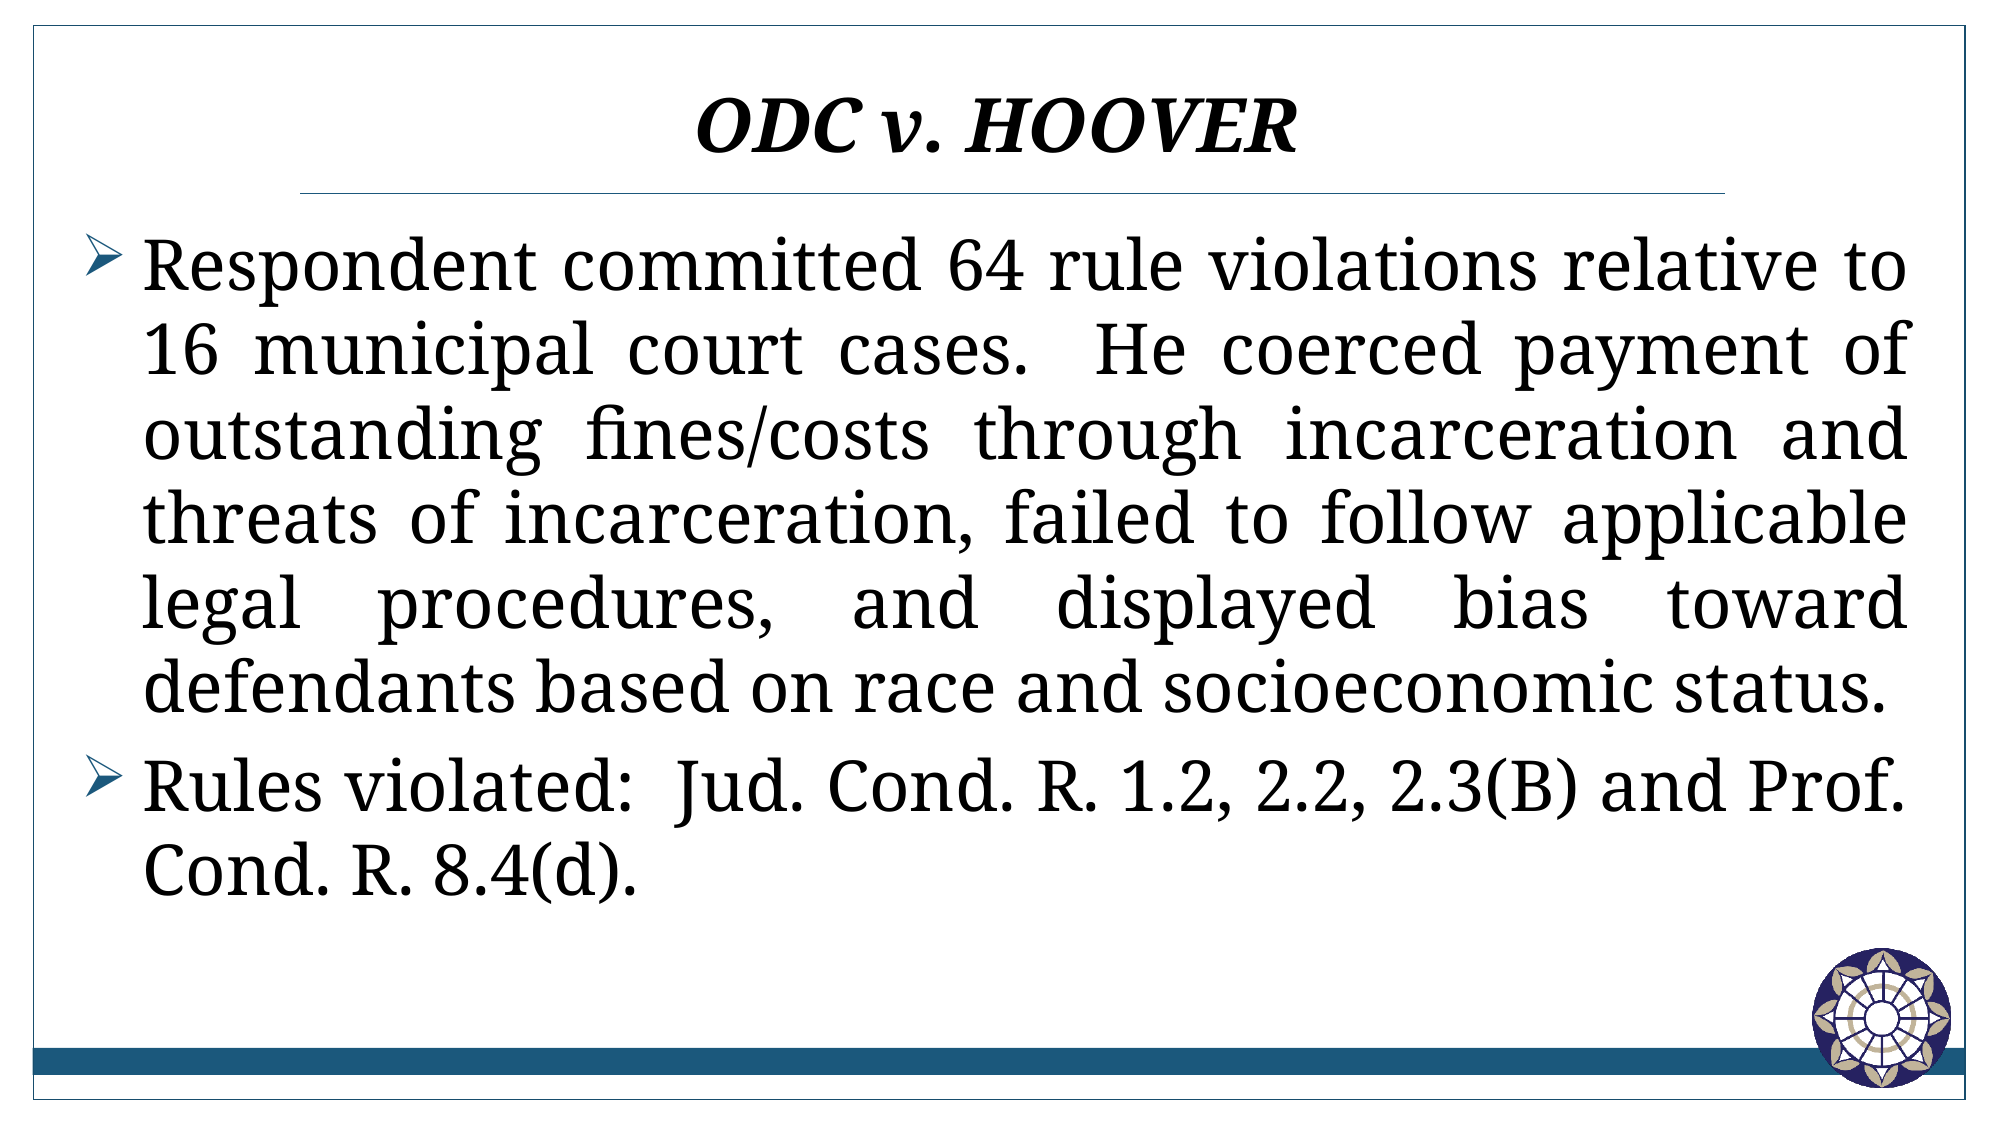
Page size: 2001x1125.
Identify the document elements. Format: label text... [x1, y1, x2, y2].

title ODC v. Hoover [145, 56, 1846, 175]
picture [1812, 948, 1951, 1088]
list Respondent committed 64 rule violations relative to 16 municipal court cases. He coerced payment of outstanding fines/costs through incarceration and threats of incarceration, failed to follow applicable legal procedures, and displayed bias toward defendants based on race and socioeconomic status. Rules violated: Jud. Cond. R. 1.2, 2.2, 2.3(B) and Prof. Cond. R. 8.4(d). [66, 212, 1926, 1001]
